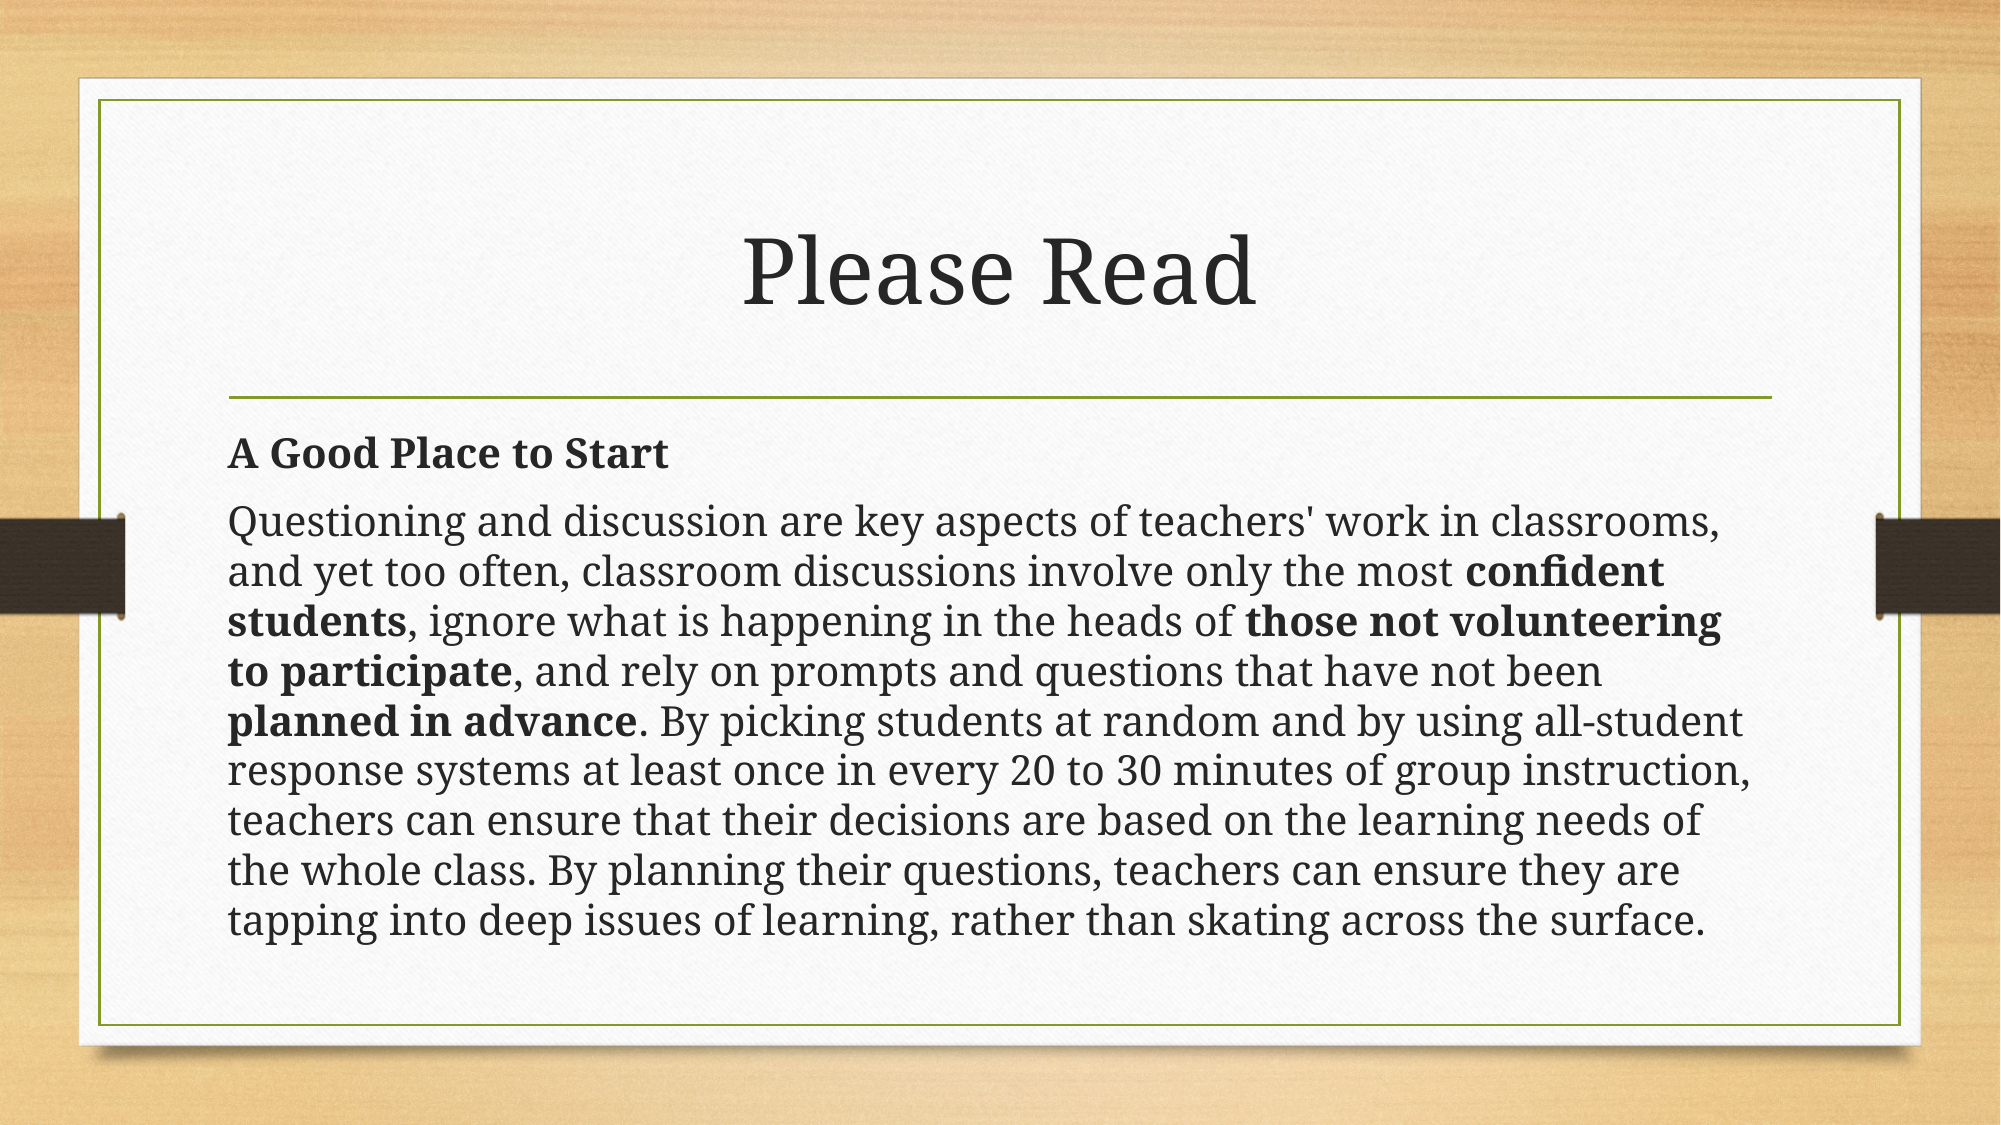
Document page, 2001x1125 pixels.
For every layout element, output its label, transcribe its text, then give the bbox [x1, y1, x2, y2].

list A Good Place to Start Questioning and discussion are key aspects of teachers' work in classrooms, and yet too often, classroom discussions involve only the most confident students, ignore what is happening in the heads of those not volunteering to participate, and rely on prompts and questions that have not been planned in advance. By picking students at random and by using all-student response systems at least once in every 20 to 30 minutes of group instruction, teachers can ensure that their decisions are based on the learning needs of the whole class. By planning their questions, teachers can ensure they are tapping into deep issues of learning, rather than skating across the surface. [212, 419, 1788, 964]
title Please Read [212, 161, 1788, 375]
picture [0, 0, 2001, 1125]
